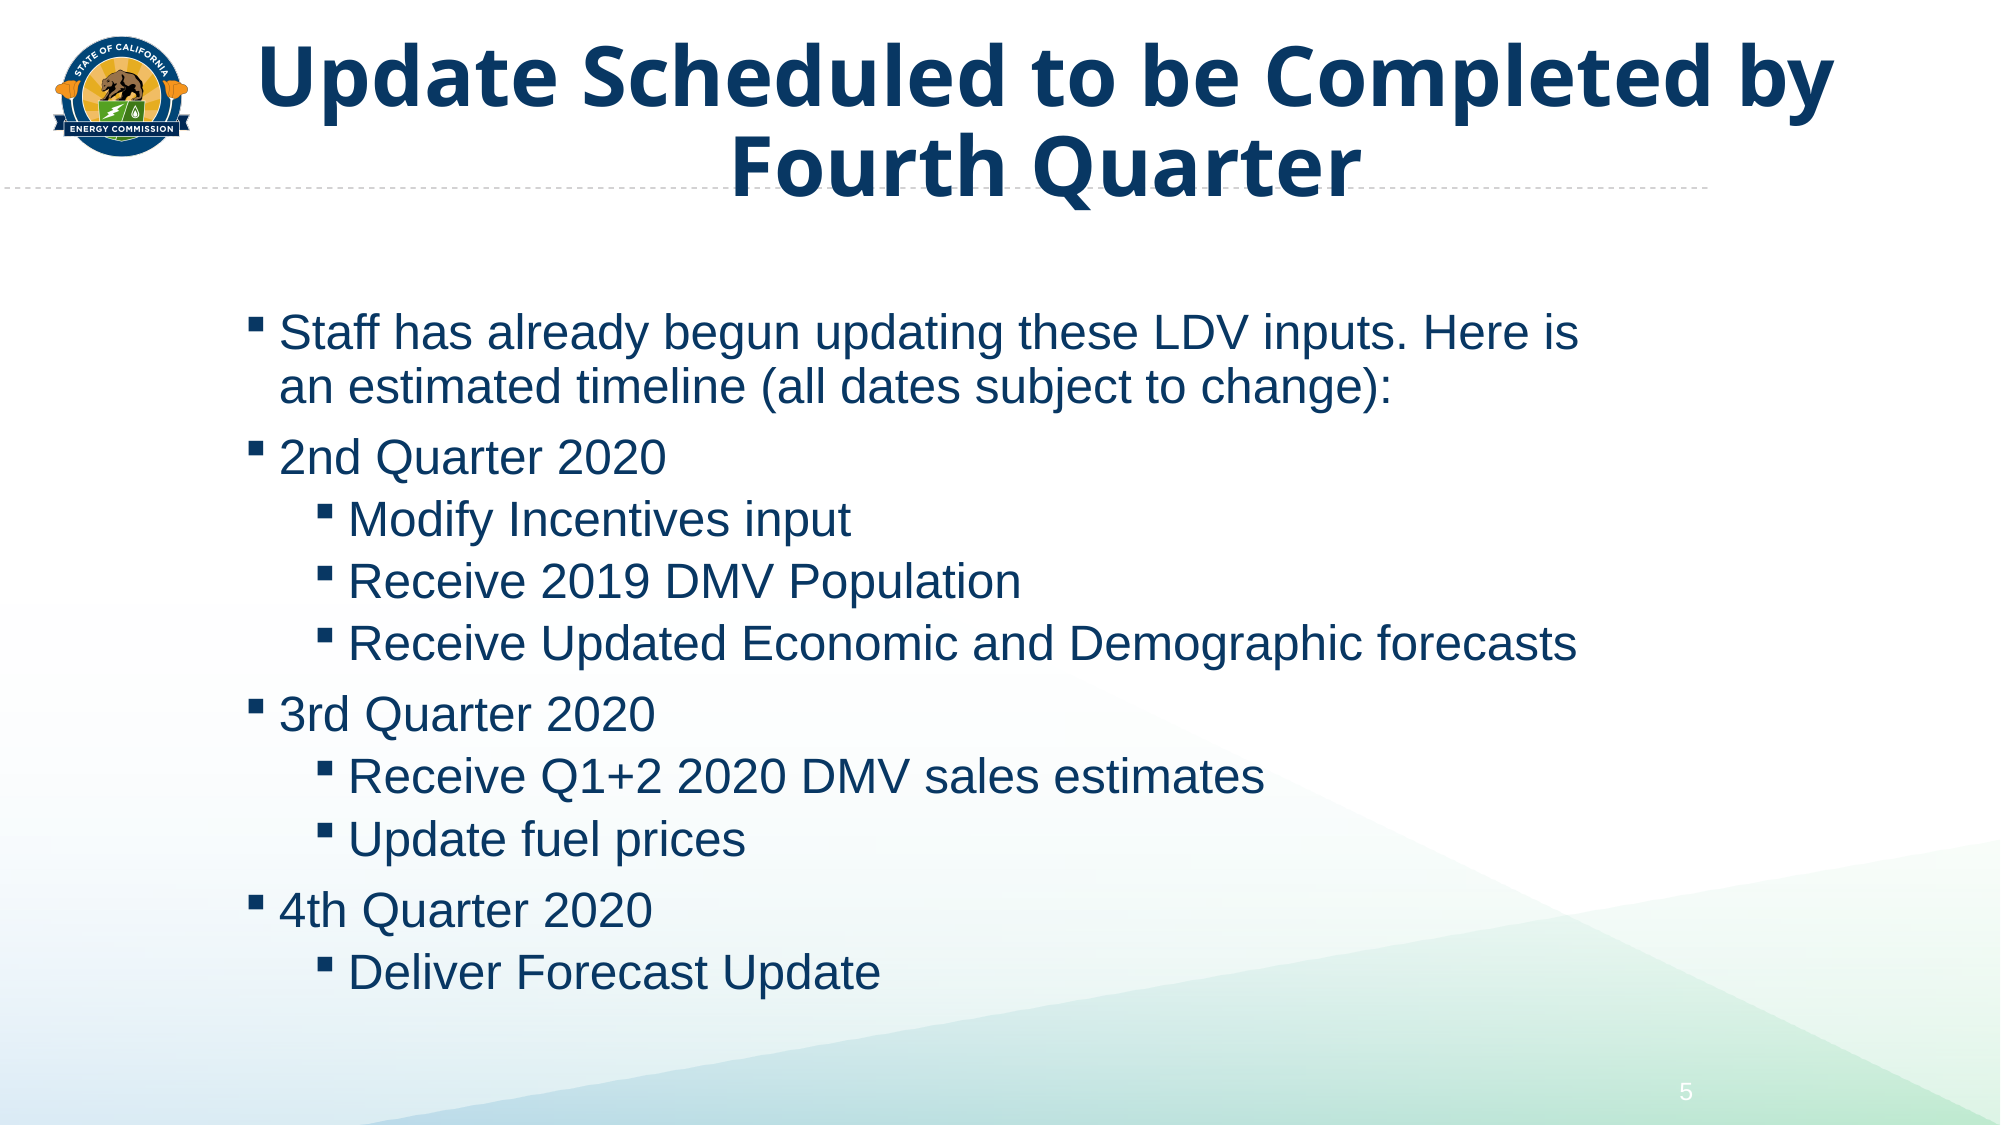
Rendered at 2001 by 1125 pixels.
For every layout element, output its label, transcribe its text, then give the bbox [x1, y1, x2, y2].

picture [0, 0, 2001, 1125]
slide_number 5 [1412, 1060, 1709, 1121]
list Staff has already begun updating these LDV inputs. Here is an estimated timeline (all dates subject to change):​ 2nd Quarter 2020​ Modify Incentives input​ Receive 2019 DMV Population​ Receive Updated Economic and Demographic forecasts​ 3rd Quarter 2020​ Receive Q1+2 2020 DMV sales estimates​ Update fuel prices​ 4th Quarter 2020​ Deliver Forecast Update [229, 299, 1863, 1014]
title Update Scheduled to be Completed by Fourth Quarter​ [229, 38, 1863, 210]
